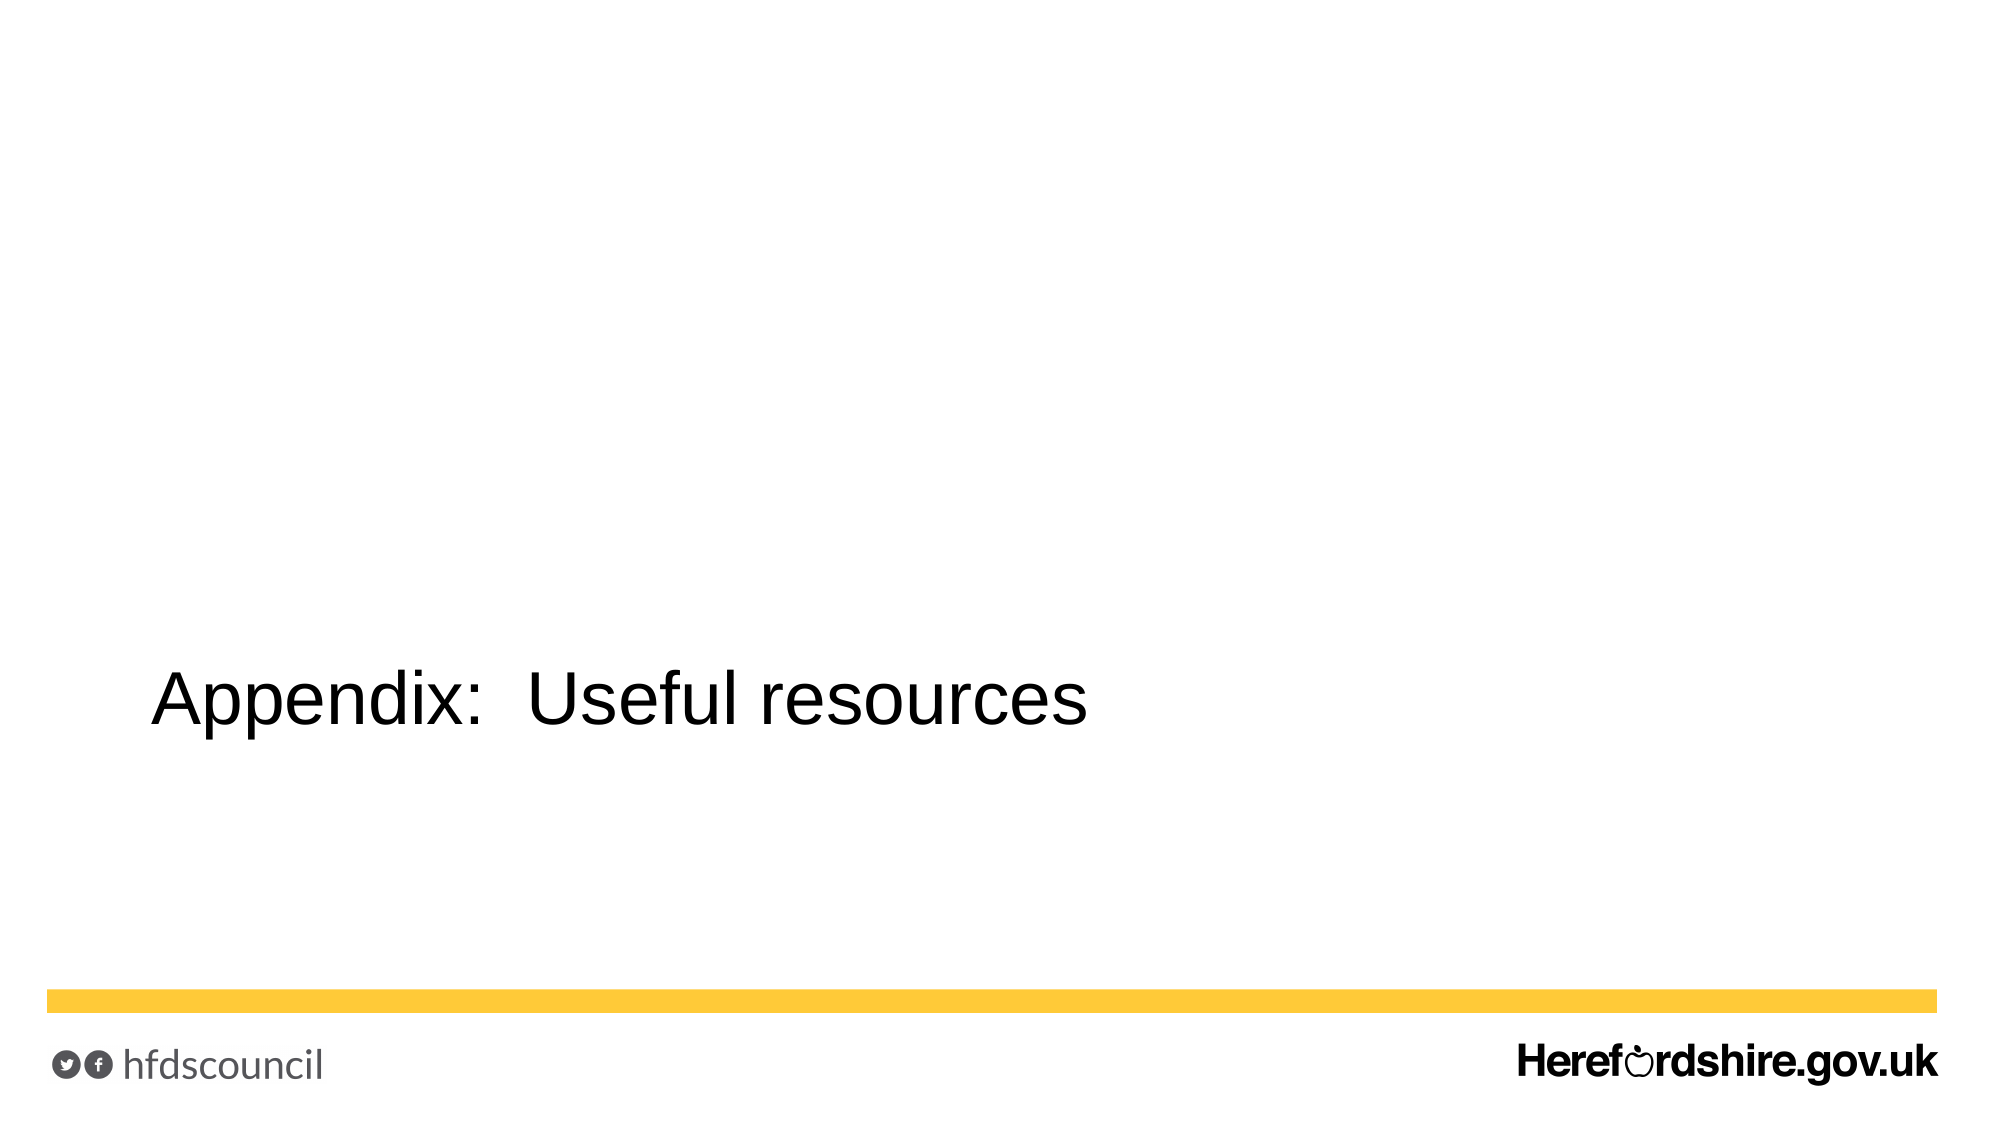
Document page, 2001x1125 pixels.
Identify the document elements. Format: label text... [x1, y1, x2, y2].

picture [1505, 1030, 1951, 1093]
title Appendix: Useful resources [136, 280, 1862, 749]
picture [47, 1045, 327, 1084]
